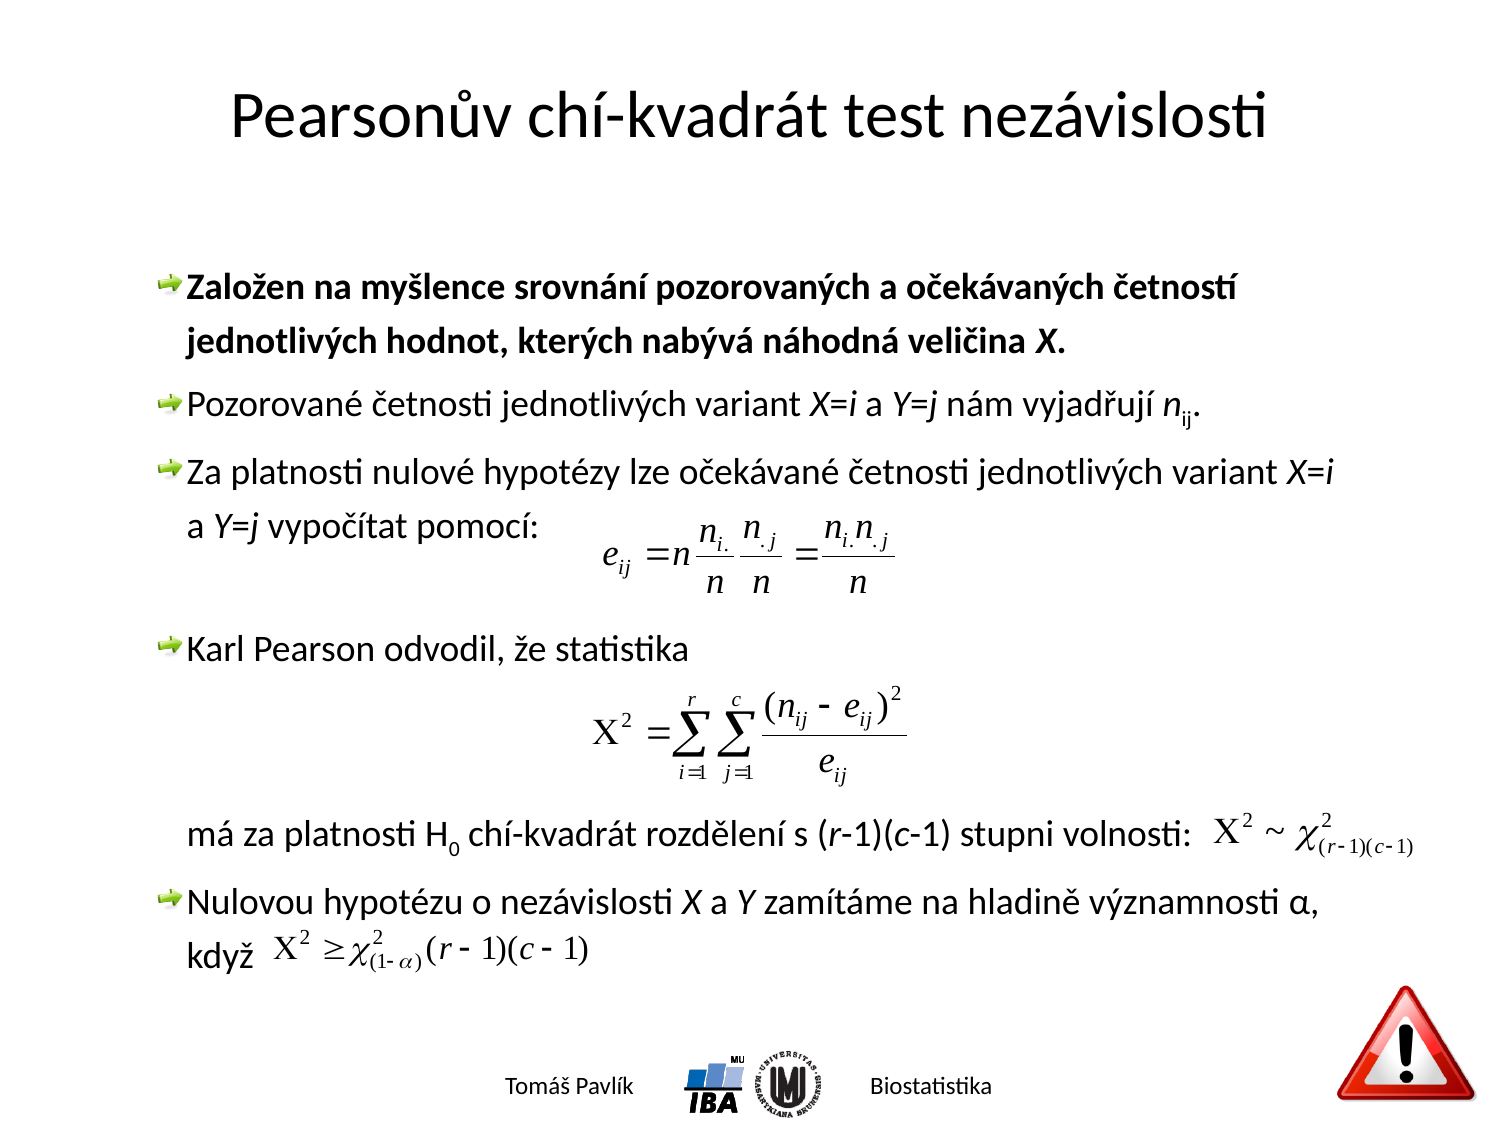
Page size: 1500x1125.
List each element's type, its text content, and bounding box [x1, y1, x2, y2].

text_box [266, 919, 597, 982]
picture [156, 456, 184, 483]
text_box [597, 500, 903, 603]
picture [156, 633, 184, 660]
title Pearsonův chí-kvadrát test nezávislosti [75, 45, 1425, 176]
picture [156, 391, 184, 418]
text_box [585, 676, 916, 794]
text_box Založen na myšlence srovnání pozorovaných a očekávaných četností jednotlivých hodnot, kterých nabývá náhodná veličina X. Pozorované četnosti jednotlivých variant X=i a Y=j nám vyjadřují nij. Za platnosti nulové hypotézy lze očekávané četnosti jednotlivých variant X=i a Y=j vypočítat pomocí: Karl Pearson odvodil, že statistika má za platnosti H0 chí-kvadrát rozdělení s (r-1)(c-1) stupni volnosti: Nulovou hypotézu o nezávislosti X a Y zamítáme na hladině významnosti α, když [141, 246, 1371, 985]
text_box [1206, 803, 1420, 866]
picture [755, 1051, 821, 1118]
picture [1334, 983, 1477, 1102]
picture [156, 886, 184, 913]
picture [684, 1056, 744, 1113]
picture [156, 271, 184, 299]
